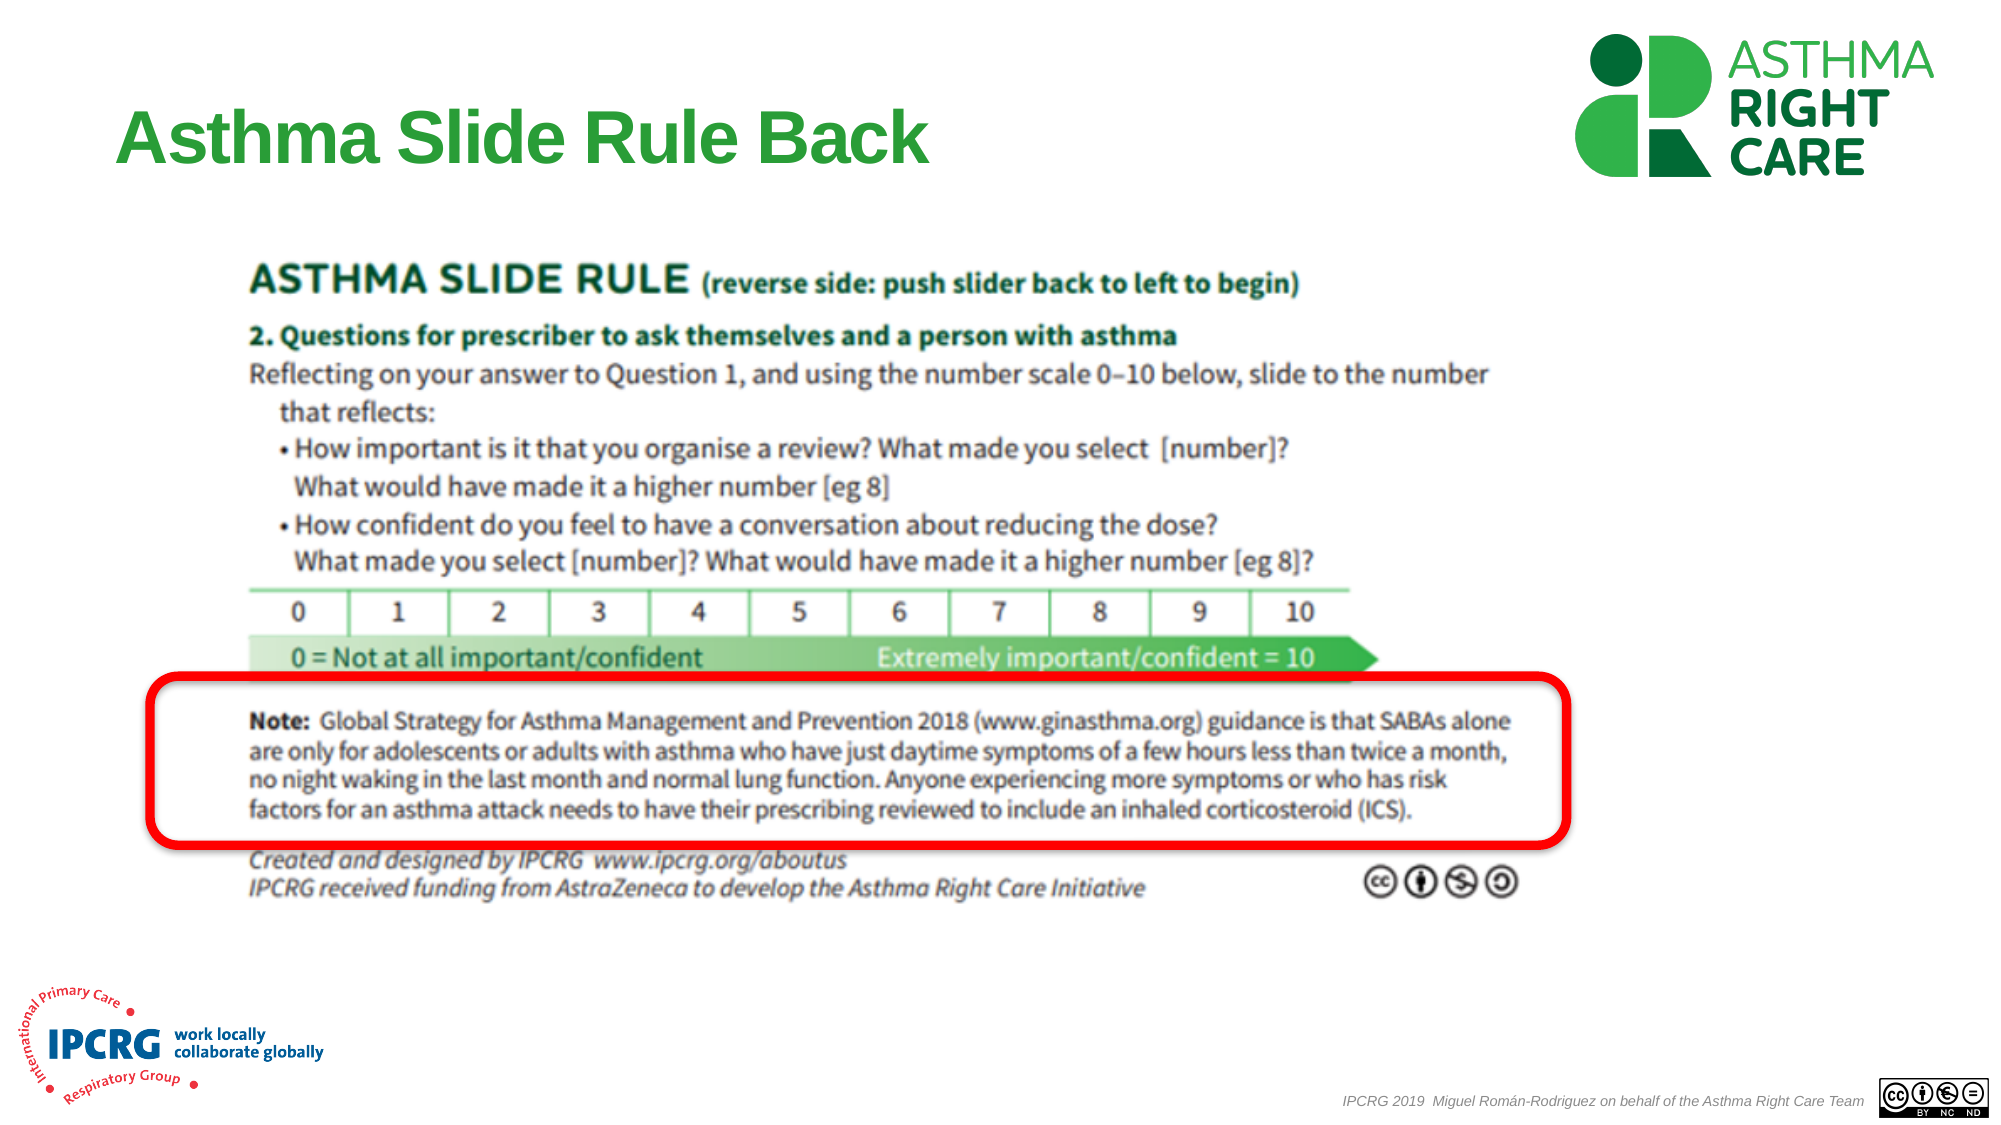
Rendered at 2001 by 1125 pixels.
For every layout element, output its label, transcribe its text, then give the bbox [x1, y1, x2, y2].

title Asthma Slide Rule Back [99, 45, 1238, 233]
text_box [149, 675, 200, 847]
picture [18, 987, 324, 1105]
picture [1575, 34, 1934, 177]
picture [1879, 1078, 1989, 1118]
picture [206, 234, 1818, 941]
